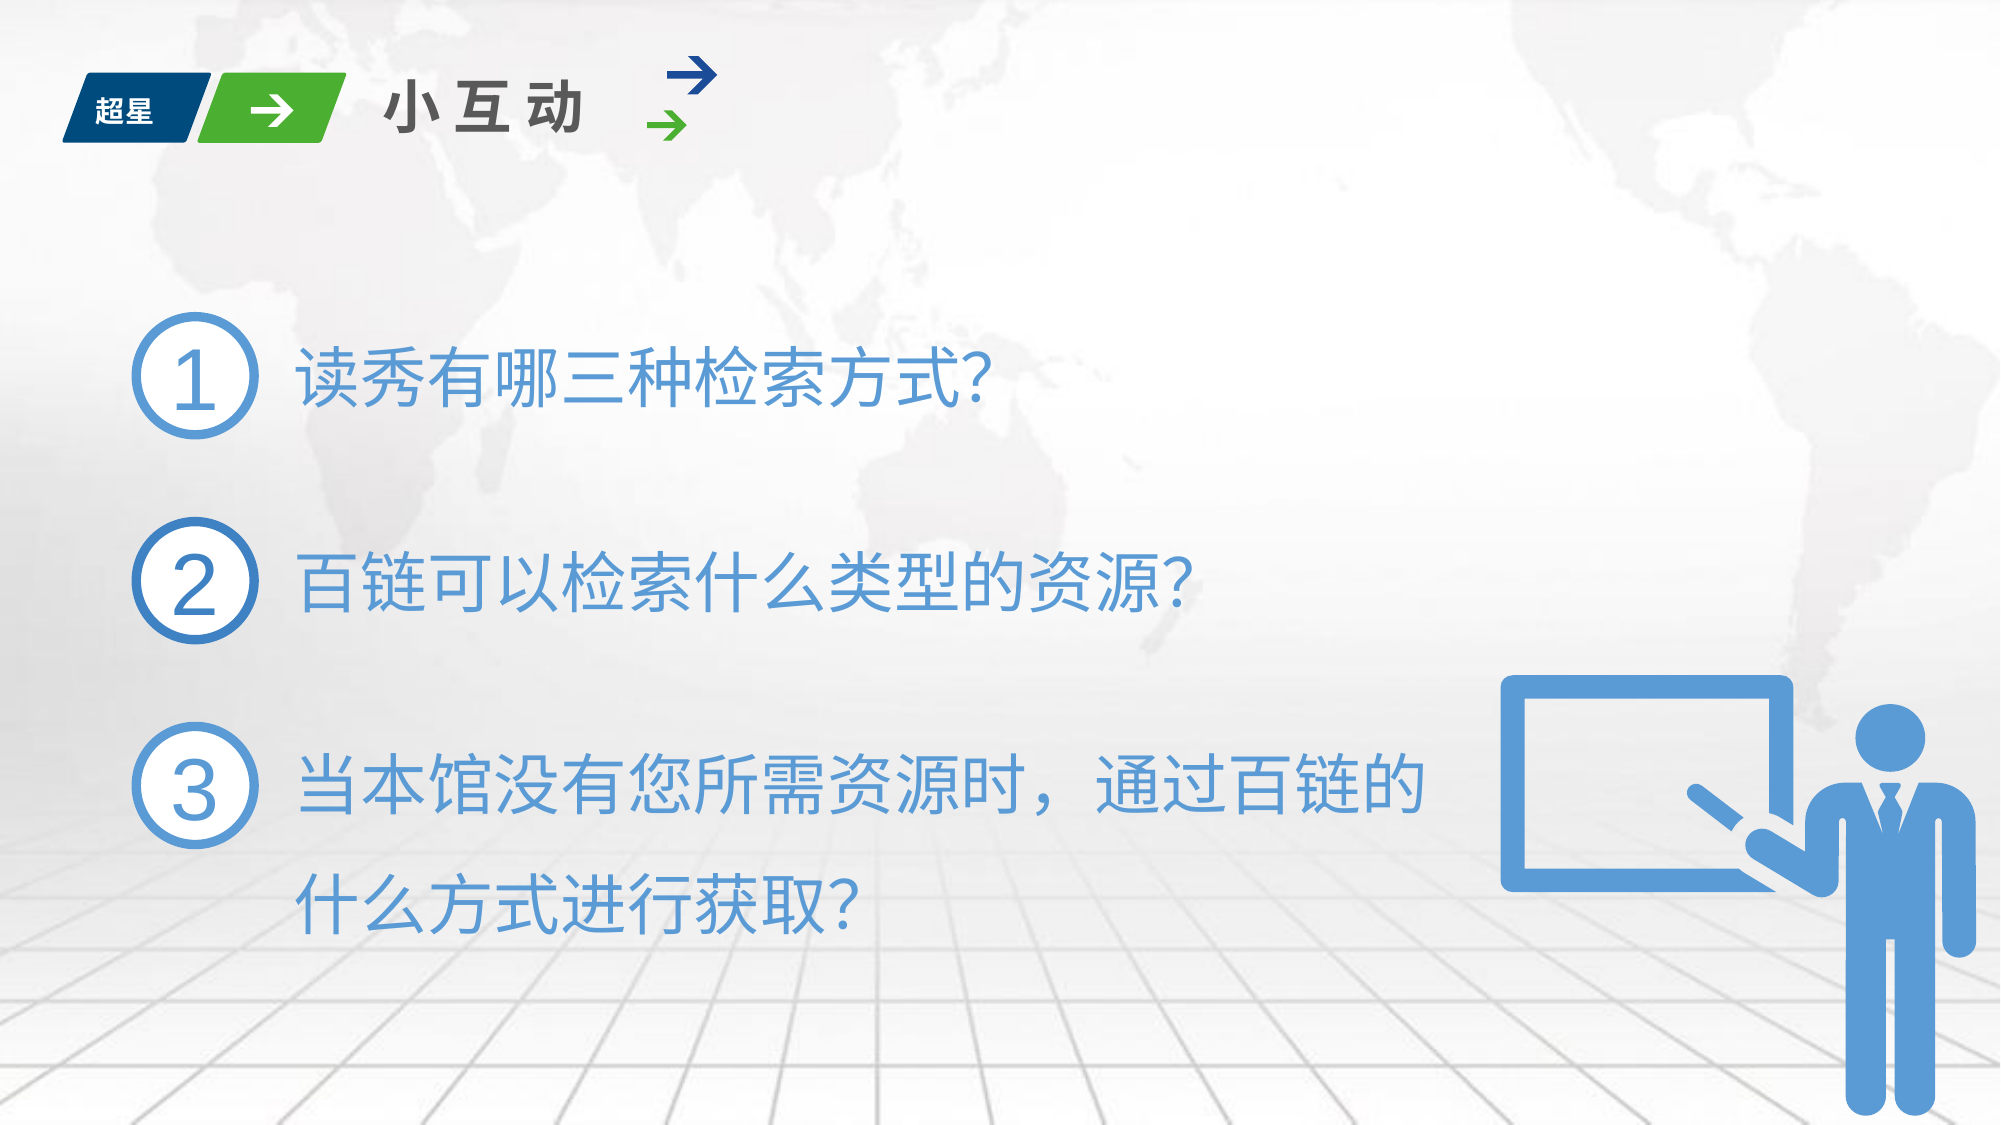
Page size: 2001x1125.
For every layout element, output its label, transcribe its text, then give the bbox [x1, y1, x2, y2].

text_box 读秀有哪三种检索方式？ [293, 335, 1352, 416]
text_box [1500, 675, 1794, 893]
text_box 1 [136, 316, 255, 435]
picture [0, 0, 2001, 1125]
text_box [62, 56, 718, 149]
text_box 3 [136, 726, 255, 845]
text_box 当本馆没有您所需资源时，通过百链的什么方式进行获取？ [293, 702, 1457, 943]
text_box 2 [136, 521, 255, 640]
text_box [1745, 782, 1977, 1116]
text_box [1855, 704, 1926, 772]
text_box 百链可以检索什么类型的资源？ [293, 540, 1232, 621]
